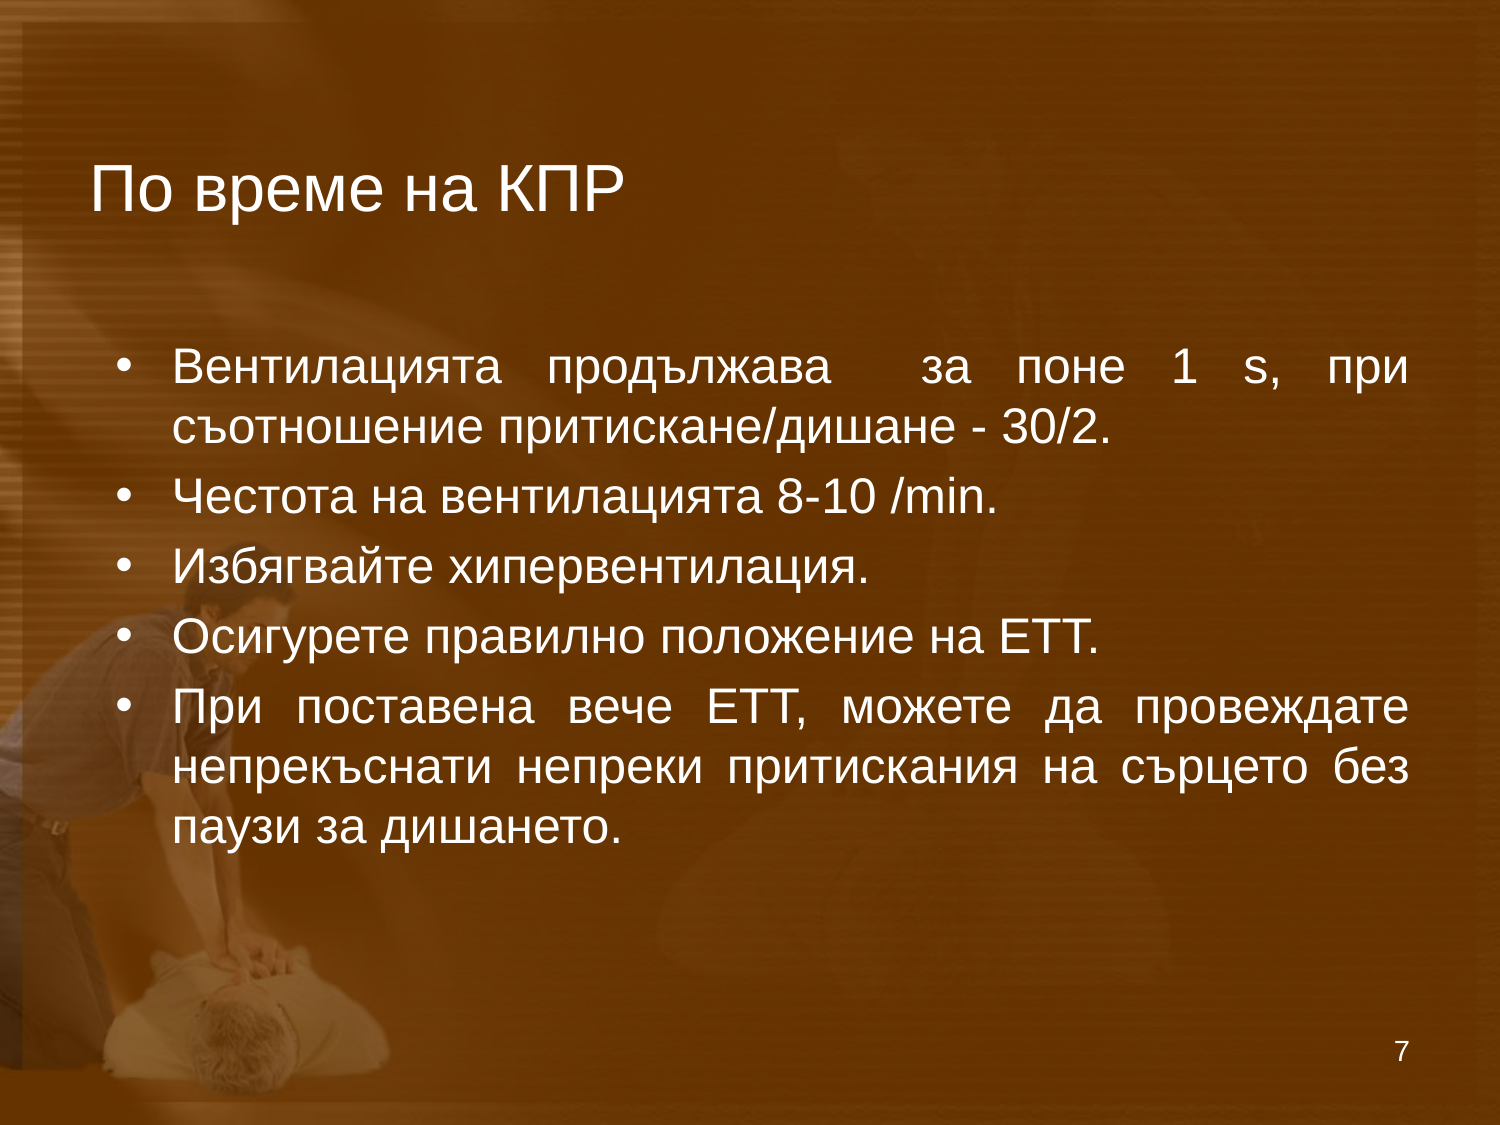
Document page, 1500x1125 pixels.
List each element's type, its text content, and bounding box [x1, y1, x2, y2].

picture [0, 0, 1500, 1125]
title По време на КПР [74, 45, 1425, 233]
list Вентилацията продължава за поне 1 s, при съотношение притискане/дишане - 30/2. Честота на вентилацията 8-10 /min. Избягвайте хипервентилация. Осигурете правилно положение на ЕТТ. При поставена вече ЕТТ, можете да провеждате непрекъснати непреки притискания на сърцето без паузи за дишането. [100, 326, 1425, 1005]
slide_number 7 [1074, 1024, 1425, 1103]
